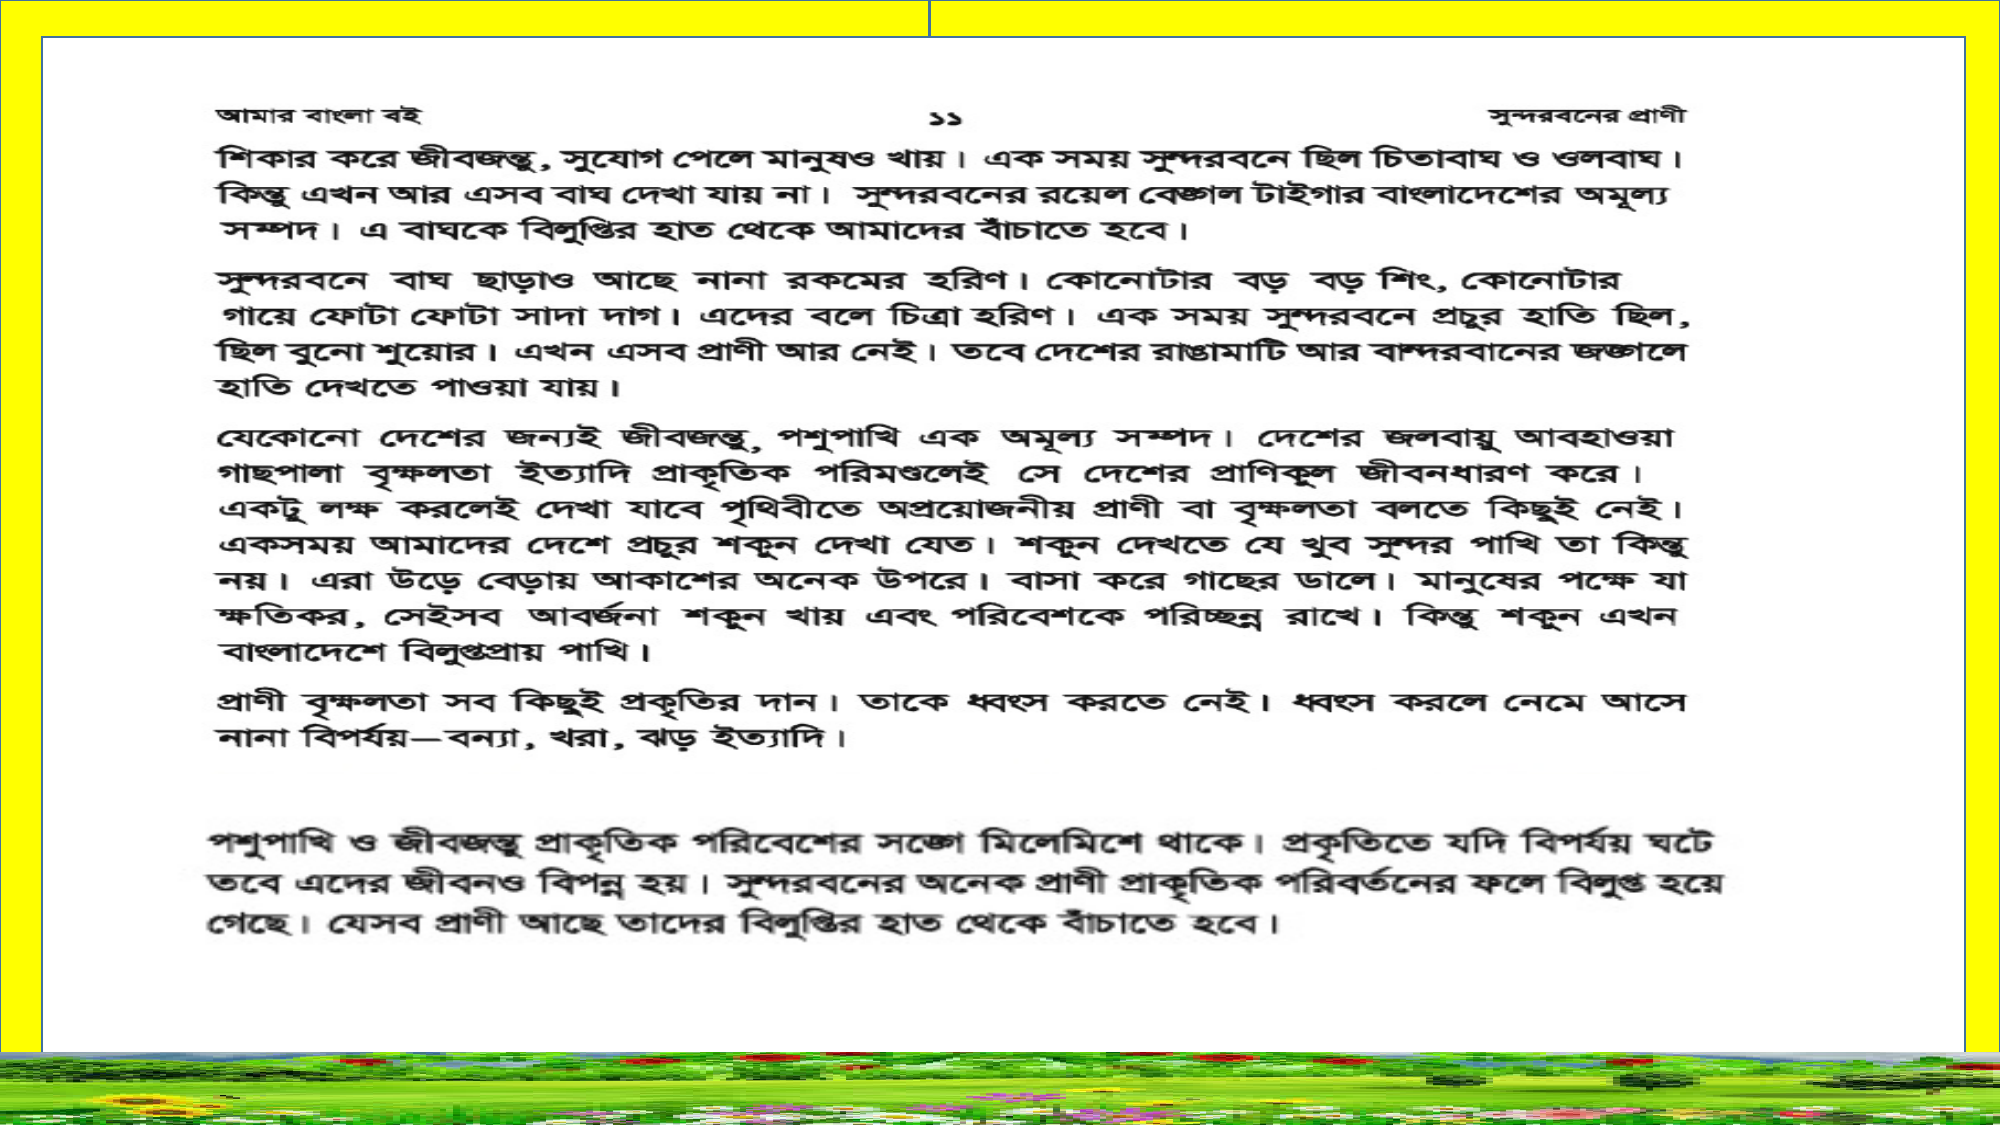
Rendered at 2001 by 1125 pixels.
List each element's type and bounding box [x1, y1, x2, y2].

picture [0, 1052, 2000, 1125]
text_box [929, 0, 2000, 1052]
picture [153, 802, 1750, 974]
text_box [0, 0, 929, 1052]
picture [82, 80, 1746, 774]
